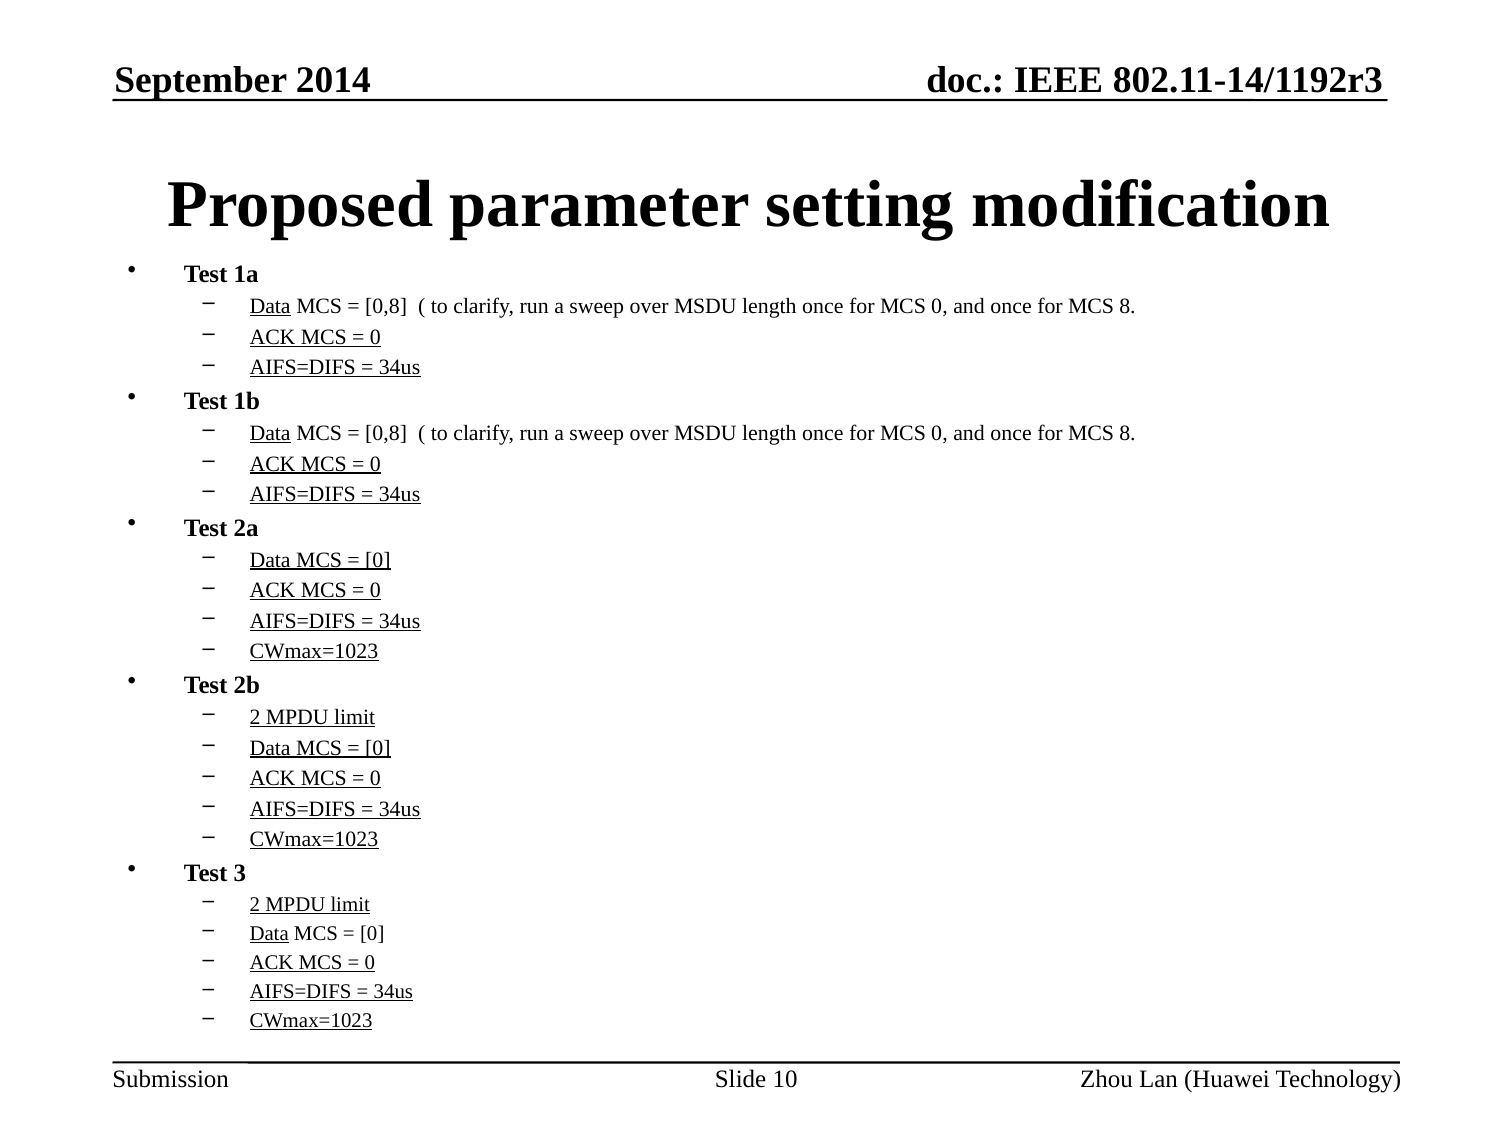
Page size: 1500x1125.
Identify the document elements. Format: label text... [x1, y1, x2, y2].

title Proposed parameter setting modification [112, 112, 1388, 249]
slide_number Slide 10 [712, 1061, 800, 1093]
list Test 1a Data MCS = [0,8] ( to clarify, run a sweep over MSDU length once for MCS 0, and once for MCS 8. ACK MCS = 0 AIFS=DIFS = 34us Test 1b Data MCS = [0,8] ( to clarify, run a sweep over MSDU length once for MCS 0, and once for MCS 8. ACK MCS = 0 AIFS=DIFS = 34us Test 2a Data MCS = [0] ACK MCS = 0 AIFS=DIFS = 34us CWmax=1023 Test 2b 2 MPDU limit Data MCS = [0] ACK MCS = 0 AIFS=DIFS = 34us CWmax=1023 Test 3 2 MPDU limit Data MCS = [0] ACK MCS = 0 AIFS=DIFS = 34us CWmax=1023 [112, 249, 1388, 1013]
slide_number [114, 54, 374, 101]
footer Zhou Lan (Huawei Technology) [1075, 1061, 1402, 1093]
